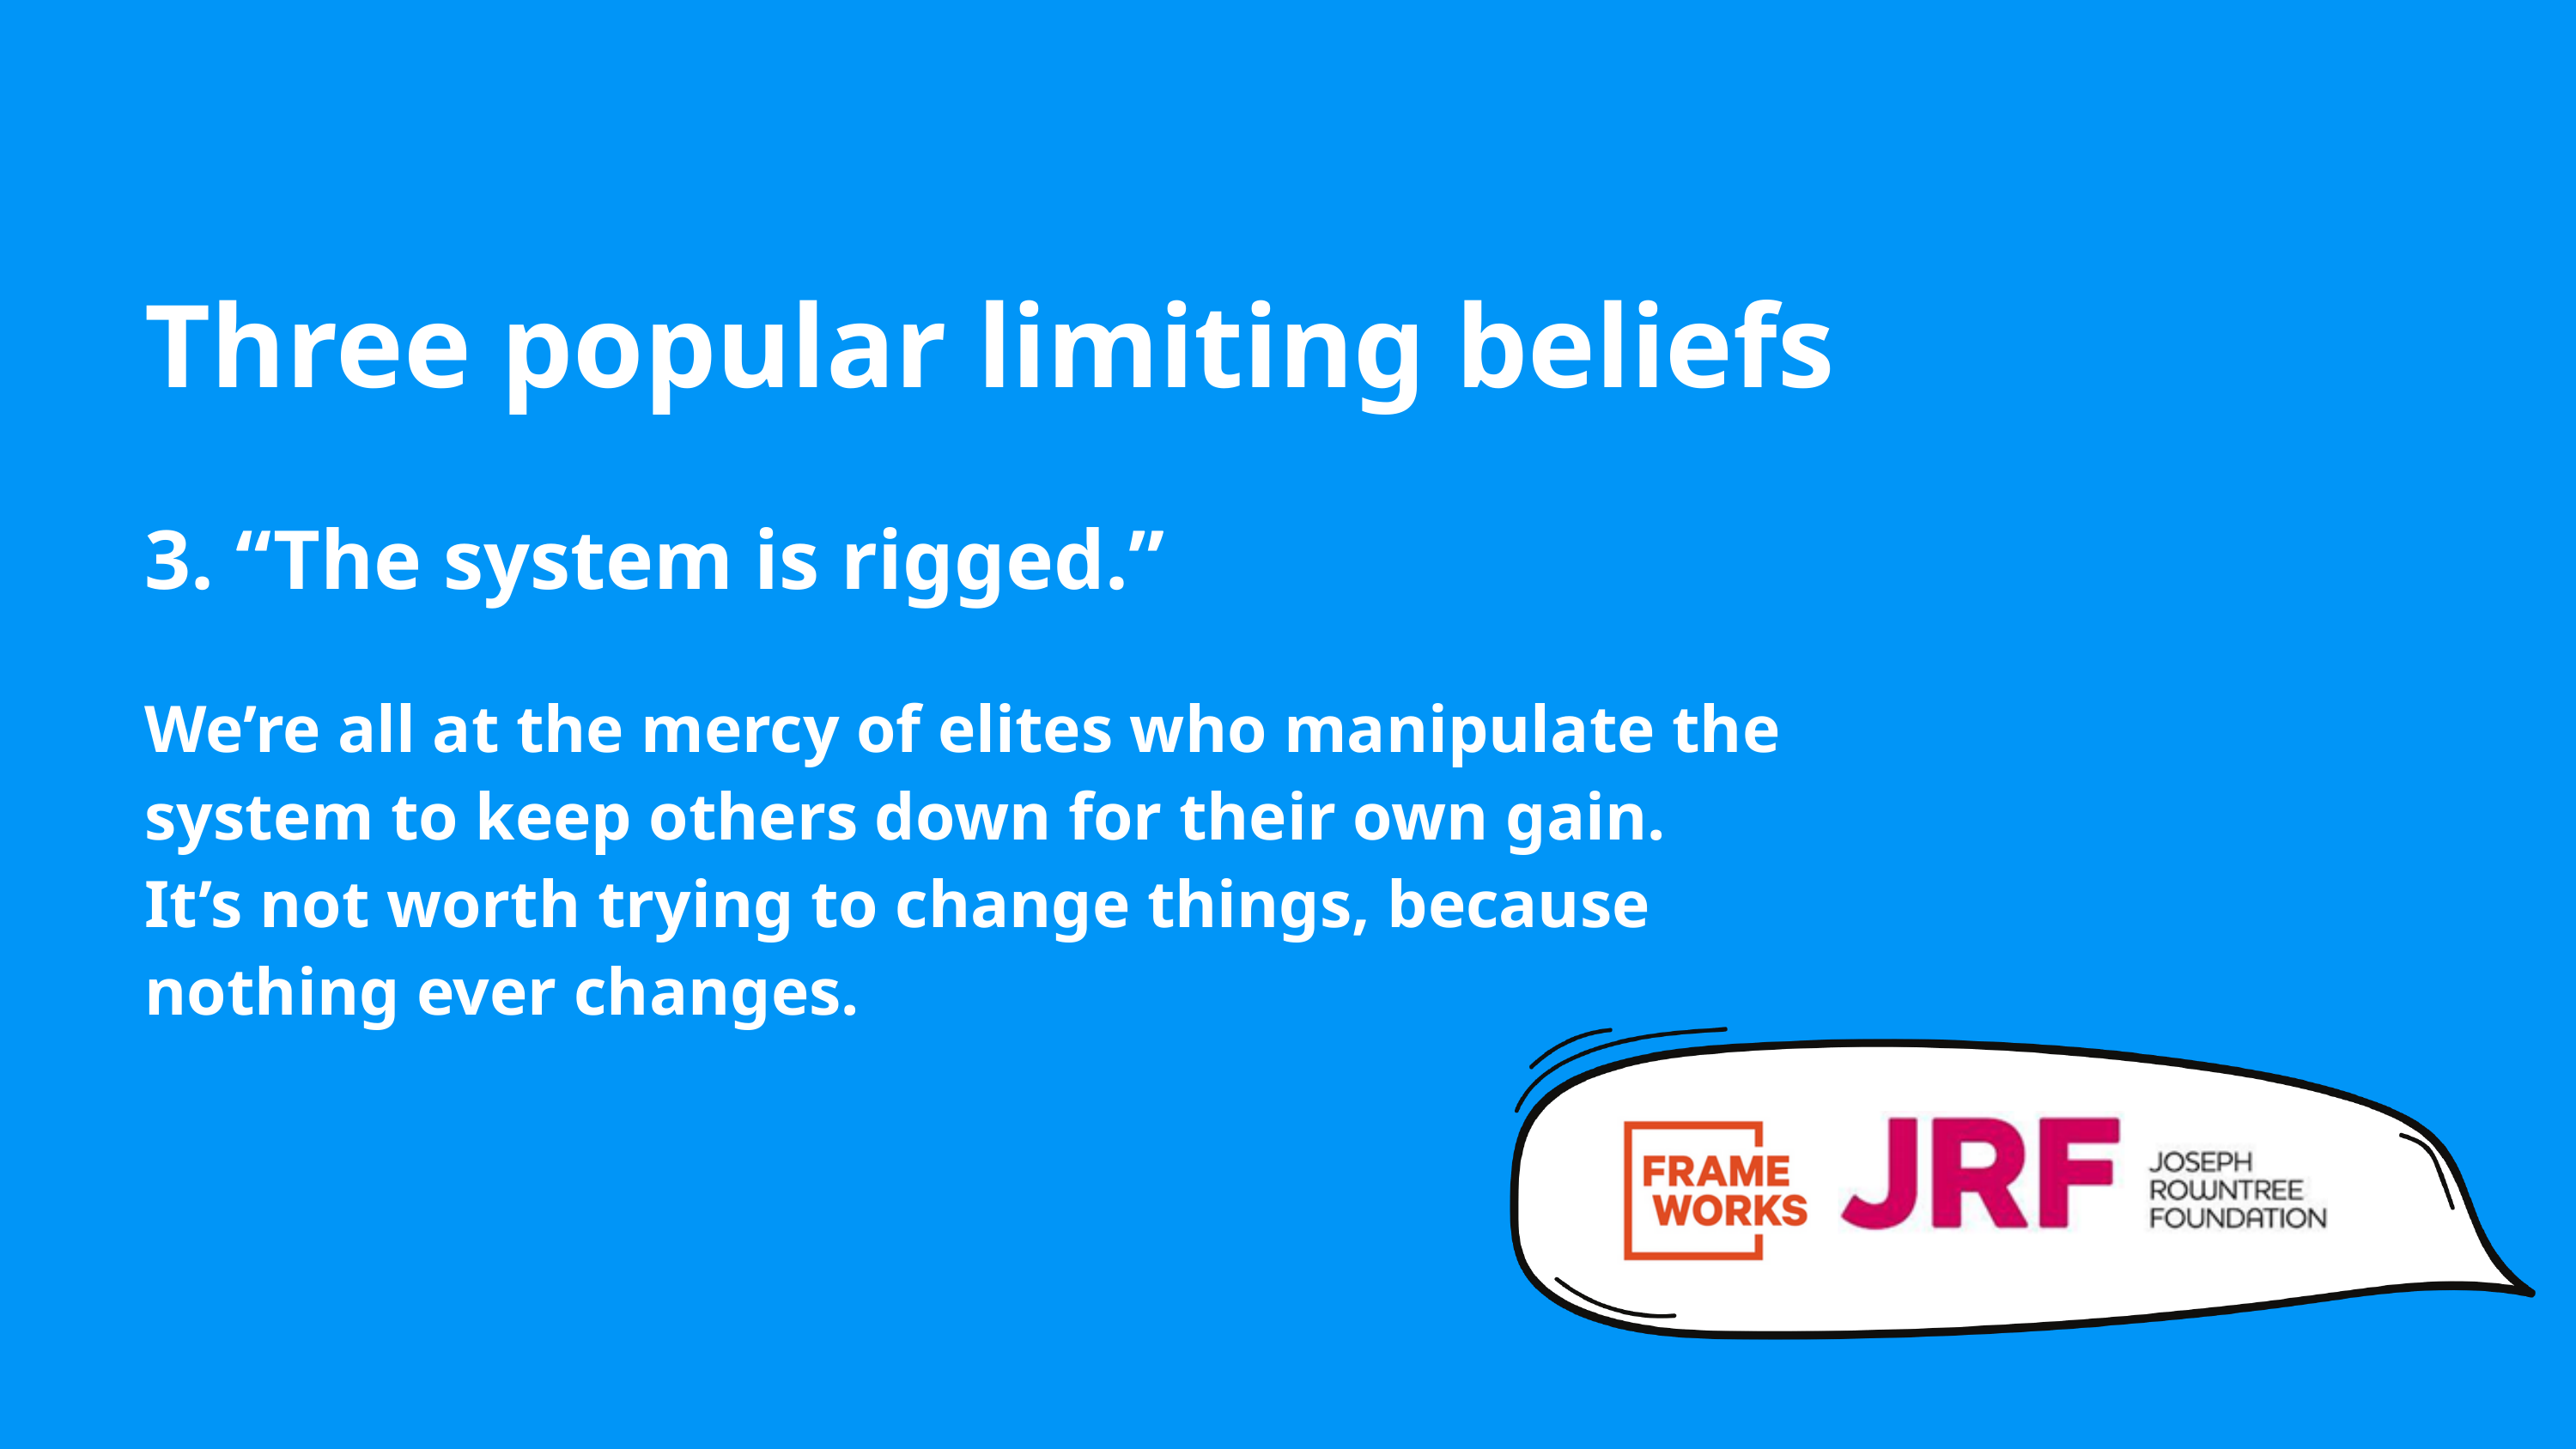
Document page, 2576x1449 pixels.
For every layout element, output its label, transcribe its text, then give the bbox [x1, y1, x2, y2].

text_box Three popular limiting beliefs [144, 249, 2123, 573]
text_box We’re all at the mercy of elites who manipulate the system to keep others down for their own gain. It’s not worth trying to change things, because nothing ever changes. [144, 677, 1868, 1264]
picture [1508, 1027, 2539, 1340]
text_box 3. “The system is rigged.” [144, 490, 1359, 606]
